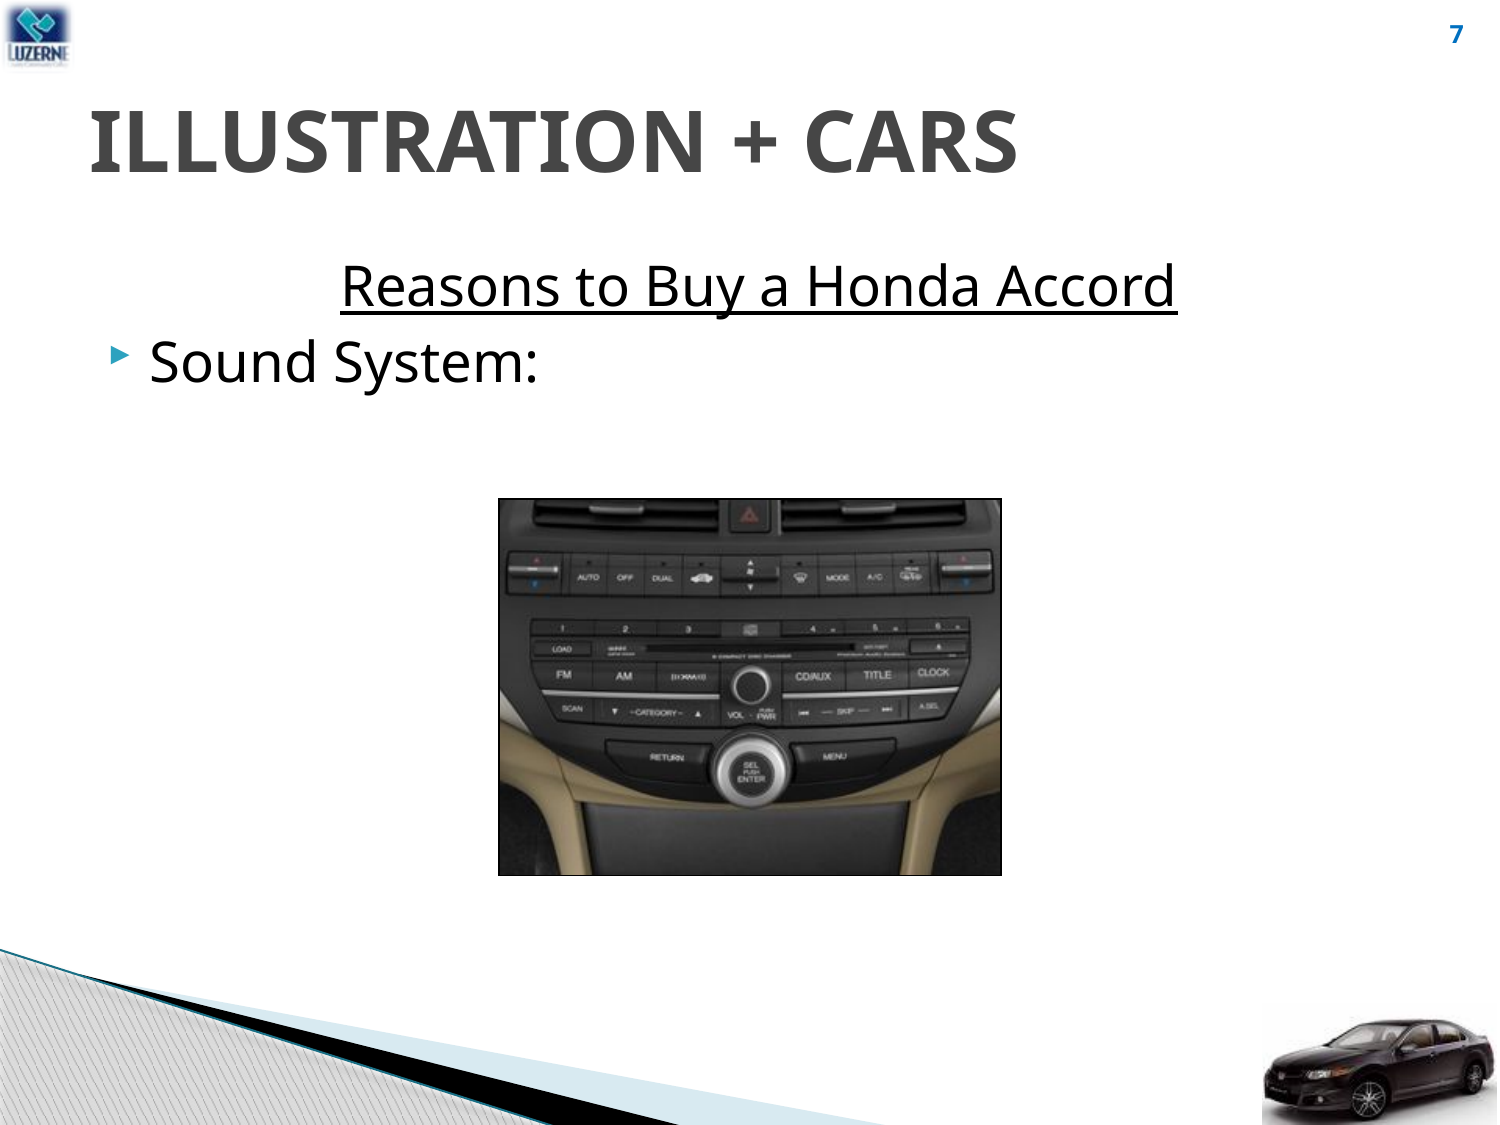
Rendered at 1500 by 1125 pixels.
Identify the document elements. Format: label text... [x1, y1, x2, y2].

picture [0, 0, 76, 76]
title ILLUSTRATION + CARS [75, 45, 1425, 233]
picture [499, 499, 1001, 876]
slide_number 7 [1400, 0, 1479, 60]
picture [1262, 1002, 1498, 1125]
list Reasons to Buy a Honda Accord Sound System: [75, 243, 1425, 986]
